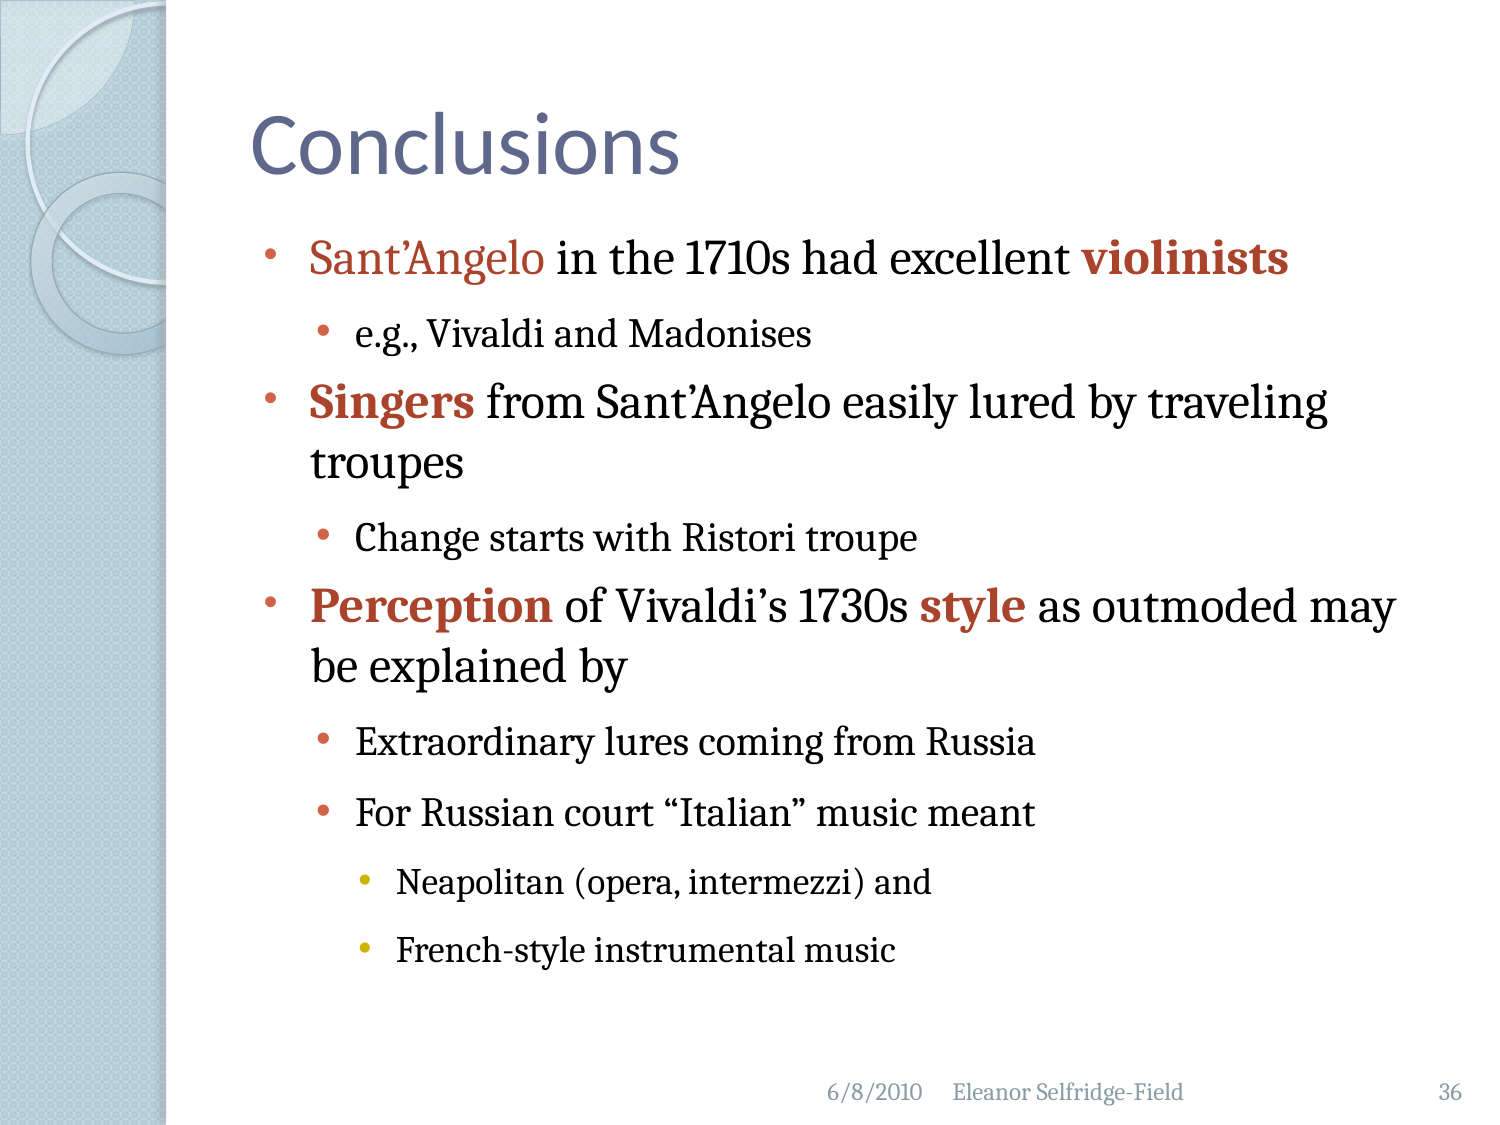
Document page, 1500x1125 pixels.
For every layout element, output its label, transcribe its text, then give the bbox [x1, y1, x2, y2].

title Conclusions [235, 45, 1466, 149]
list Sant’Angelo in the 1710s had excellent violinists e.g., Vivaldi and Madonises Singers from Sant’Angelo easily lured by traveling troupes Change starts with Ristori troupe Perception of Vivaldi’s 1730s style as outmoded may be explained by Extraordinary lures coming from Russia For Russian court “Italian” music meant Neapolitan (opera, intermezzi) and French-style instrumental music [235, 149, 1466, 1025]
footer Eleanor Selfridge-Field [937, 1034, 1413, 1113]
slide_number 36 [1413, 1034, 1488, 1113]
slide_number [587, 1034, 937, 1113]
